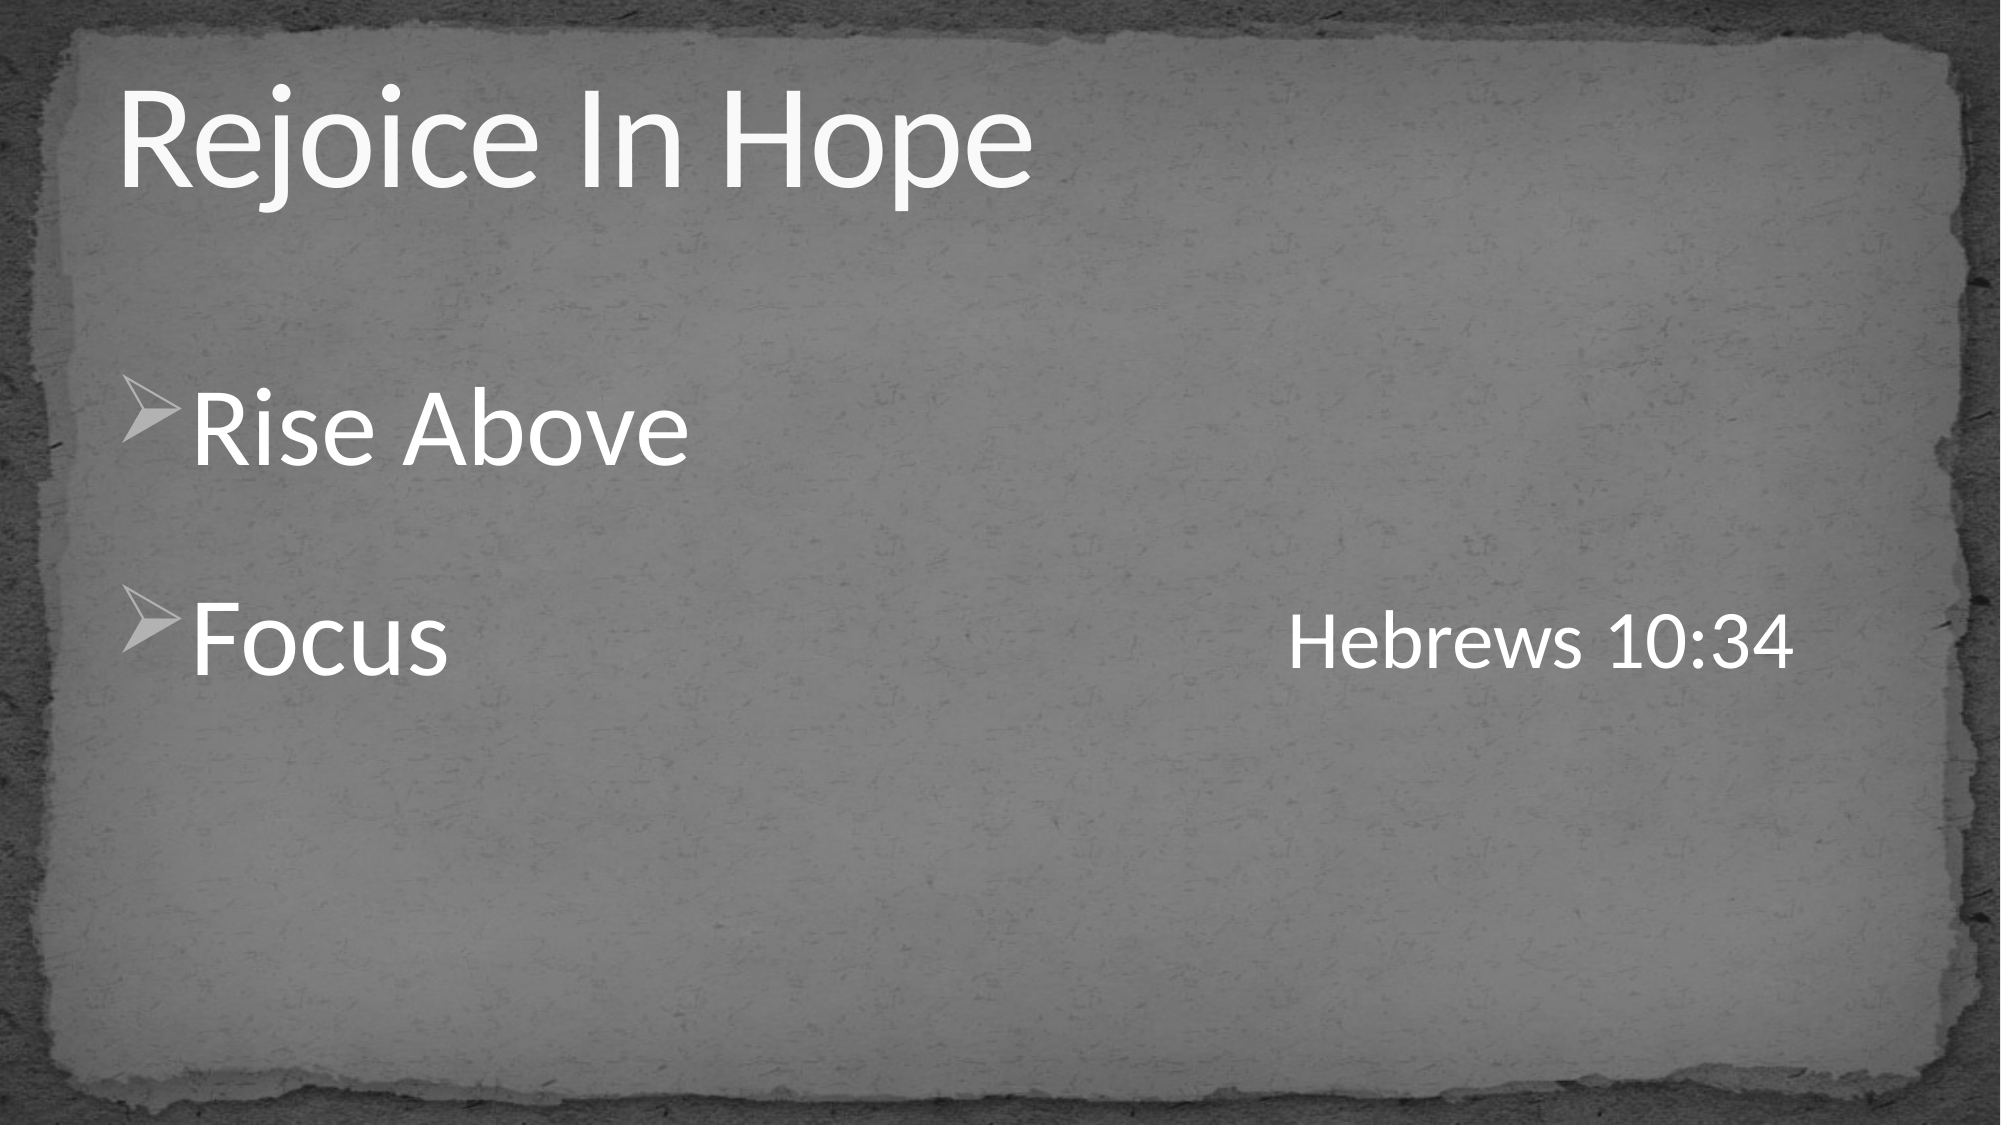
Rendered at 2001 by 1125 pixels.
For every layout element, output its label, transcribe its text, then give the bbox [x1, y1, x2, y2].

list Hebrews 10:34 [1182, 376, 1900, 894]
title Rejoice In Hope [99, 24, 1900, 225]
list Rise Above Focus [99, 345, 1144, 1000]
